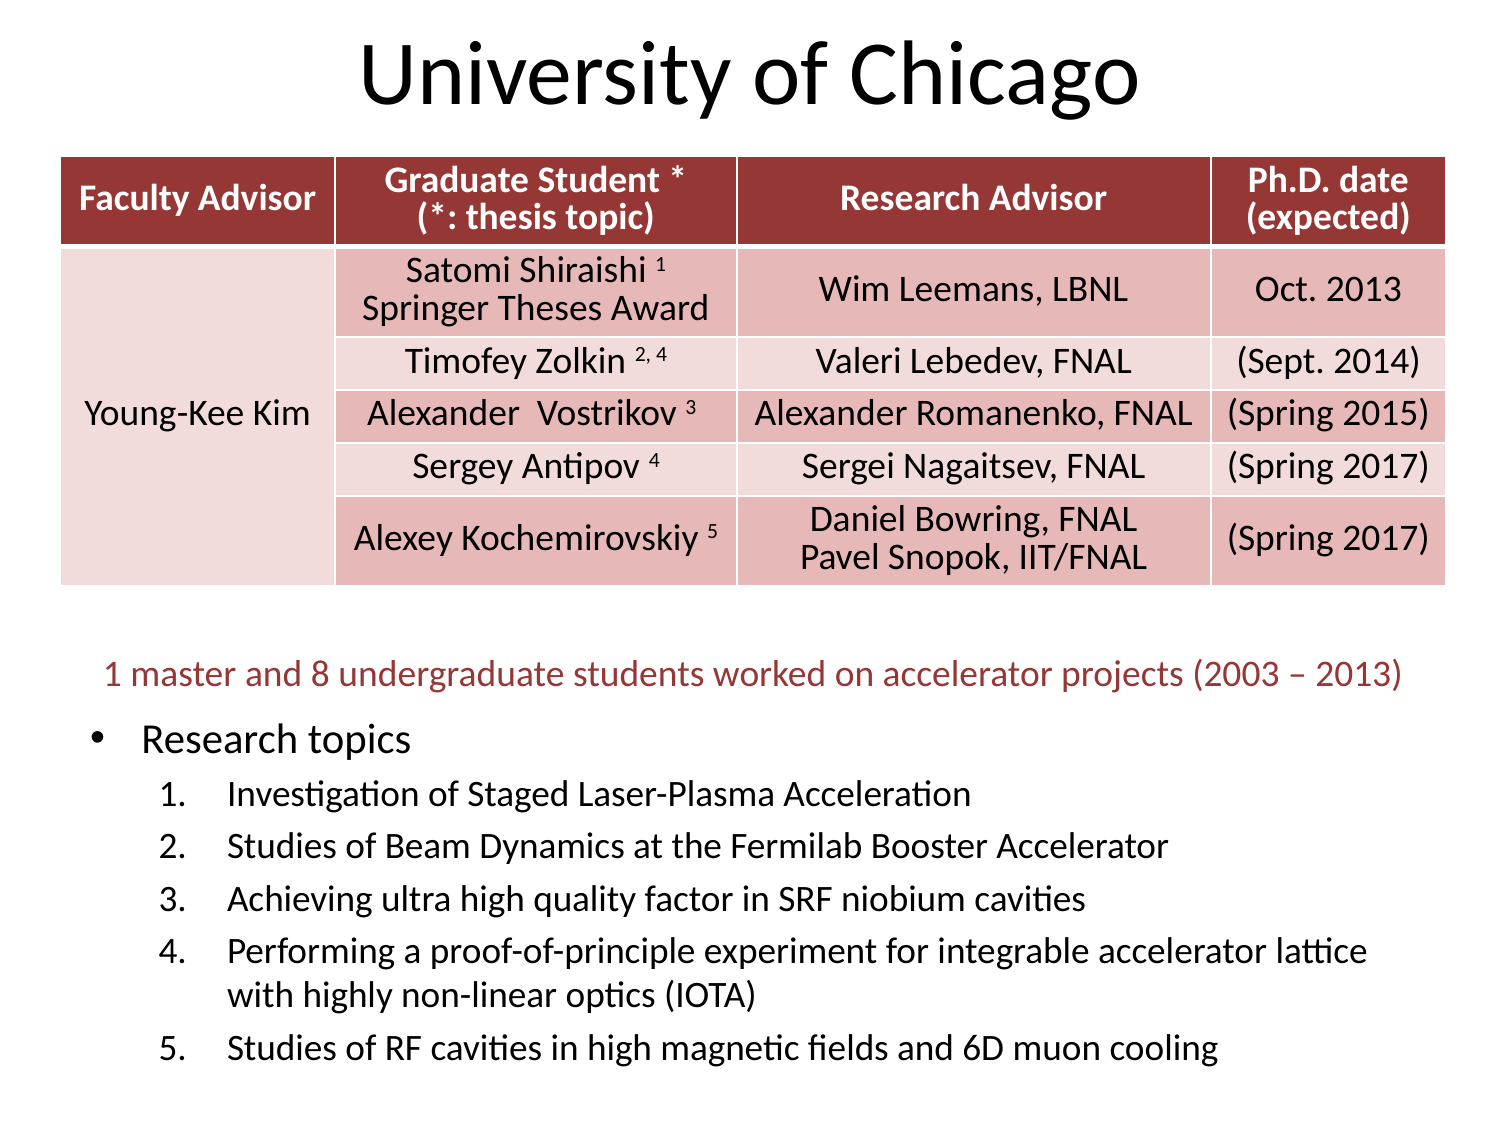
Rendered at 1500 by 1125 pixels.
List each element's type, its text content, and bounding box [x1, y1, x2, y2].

table_cell Sergey Antipov 4 [336, 444, 736, 495]
list Research topics Investigation of Staged Laser-Plasma Acceleration Studies of Beam Dynamics at the Fermilab Booster Accelerator Achieving ultra high quality factor in SRF niobium cavities Performing a proof-of-principle experiment for integrable accelerator lattice with highly non-linear optics (IOTA) Studies of RF cavities in high magnetic fields and 6D muon cooling [75, 703, 1425, 1085]
table_cell Daniel Bowring, FNAL Pavel Snopok, IIT/FNAL [738, 497, 1210, 585]
table_header Faculty Advisor [61, 157, 334, 244]
table_cell Wim Leemans, LBNL [738, 249, 1210, 336]
table_cell (Spring 2015) [1212, 391, 1445, 442]
table_header Graduate Student * (*: thesis topic) [336, 157, 736, 244]
table_cell Alexander Romanenko, FNAL [738, 391, 1210, 442]
table_header Ph.D. date (expected) [1212, 157, 1445, 244]
table_cell Timofey Zolkin 2, 4 [336, 338, 736, 389]
table_cell Oct. 2013 [1212, 249, 1445, 336]
table_cell Young-Kee Kim [61, 249, 334, 585]
table_cell Sergei Nagaitsev, FNAL [738, 444, 1210, 495]
table_cell Valeri Lebedev, FNAL [738, 338, 1210, 389]
table_cell (Sept. 2014) [1212, 338, 1445, 389]
table_cell (Spring 2017) [1212, 497, 1445, 585]
table_cell Alexander Vostrikov 3 [336, 391, 736, 442]
text_box 1 master and 8 undergraduate students worked on accelerator projects (2003 – 2013) [60, 642, 1447, 702]
title University of Chicago [75, 0, 1425, 155]
table_cell Alexey Kochemirovskiy 5 [336, 497, 736, 585]
table_cell (Spring 2017) [1212, 444, 1445, 495]
table_cell Satomi Shiraishi 1 Springer Theses Award [336, 249, 736, 336]
table_header Research Advisor [738, 157, 1210, 244]
